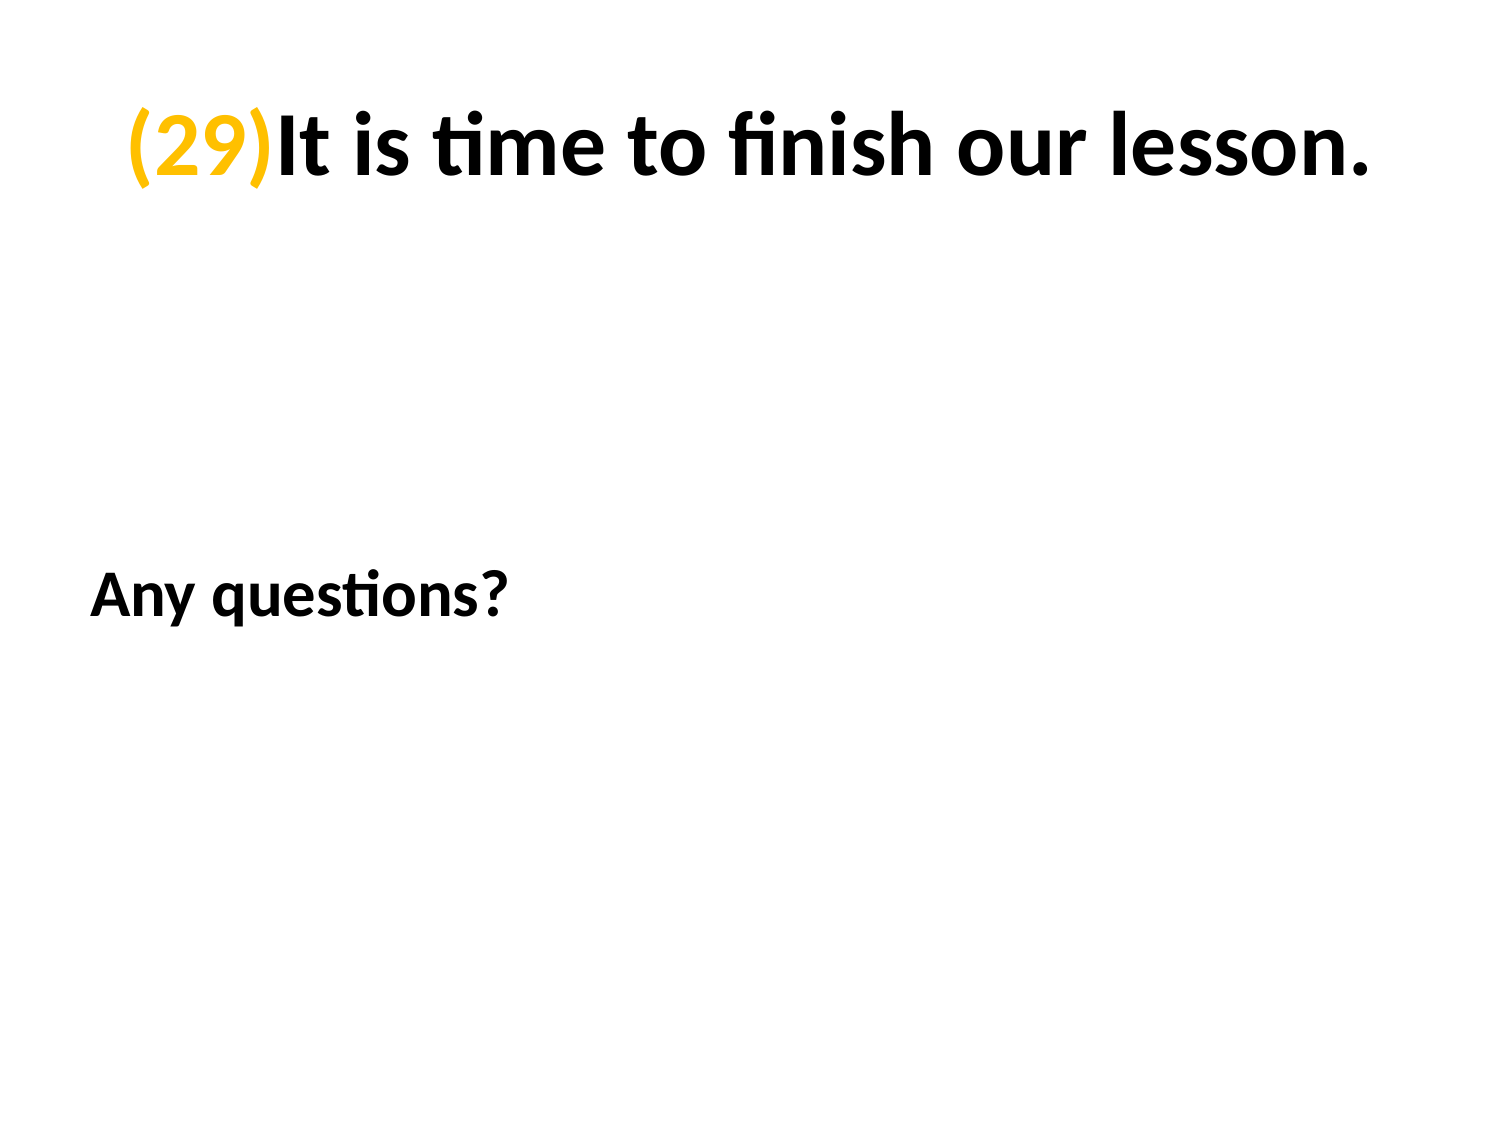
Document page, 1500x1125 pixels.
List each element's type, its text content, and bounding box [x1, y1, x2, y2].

title (29)It is time to finish our lesson. [75, 45, 1425, 233]
list Any questions? [75, 262, 1425, 1005]
